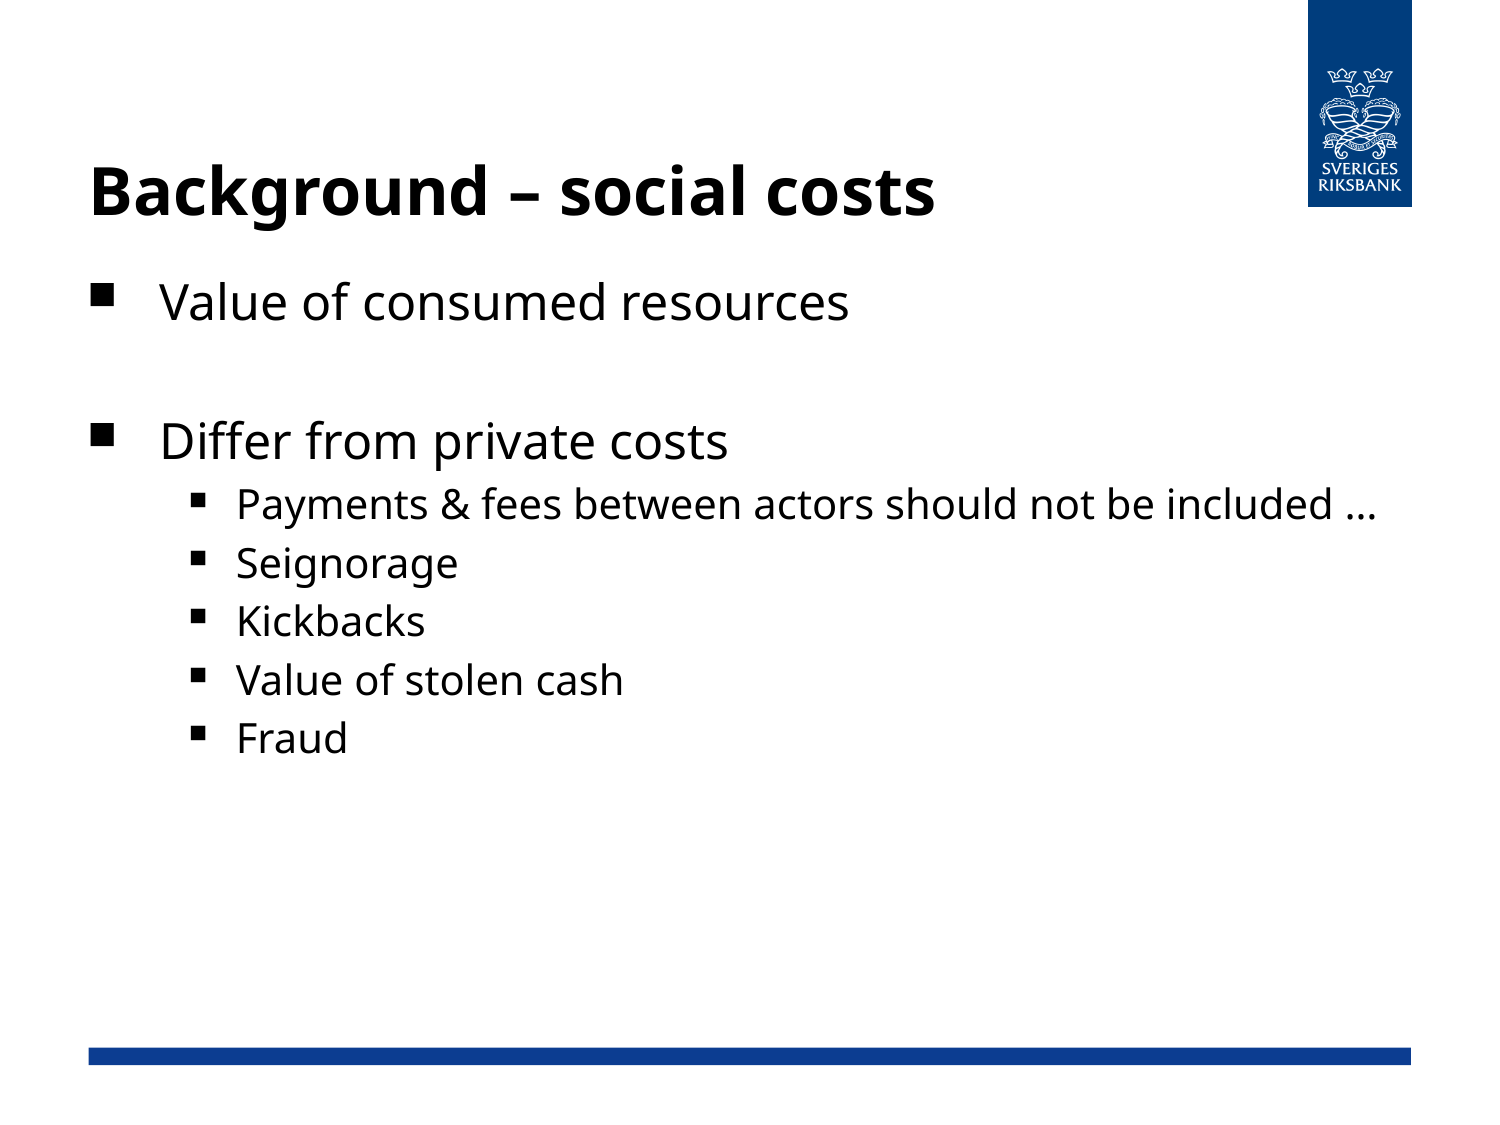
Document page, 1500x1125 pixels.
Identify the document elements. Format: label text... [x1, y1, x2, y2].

list Value of consumed resources Differ from private costs Payments & fees between actors should not be included … Seignorage Kickbacks Value of stolen cash Fraud [87, 262, 1438, 1005]
picture [1308, 0, 1412, 207]
title Background – social costs [88, 41, 1312, 229]
